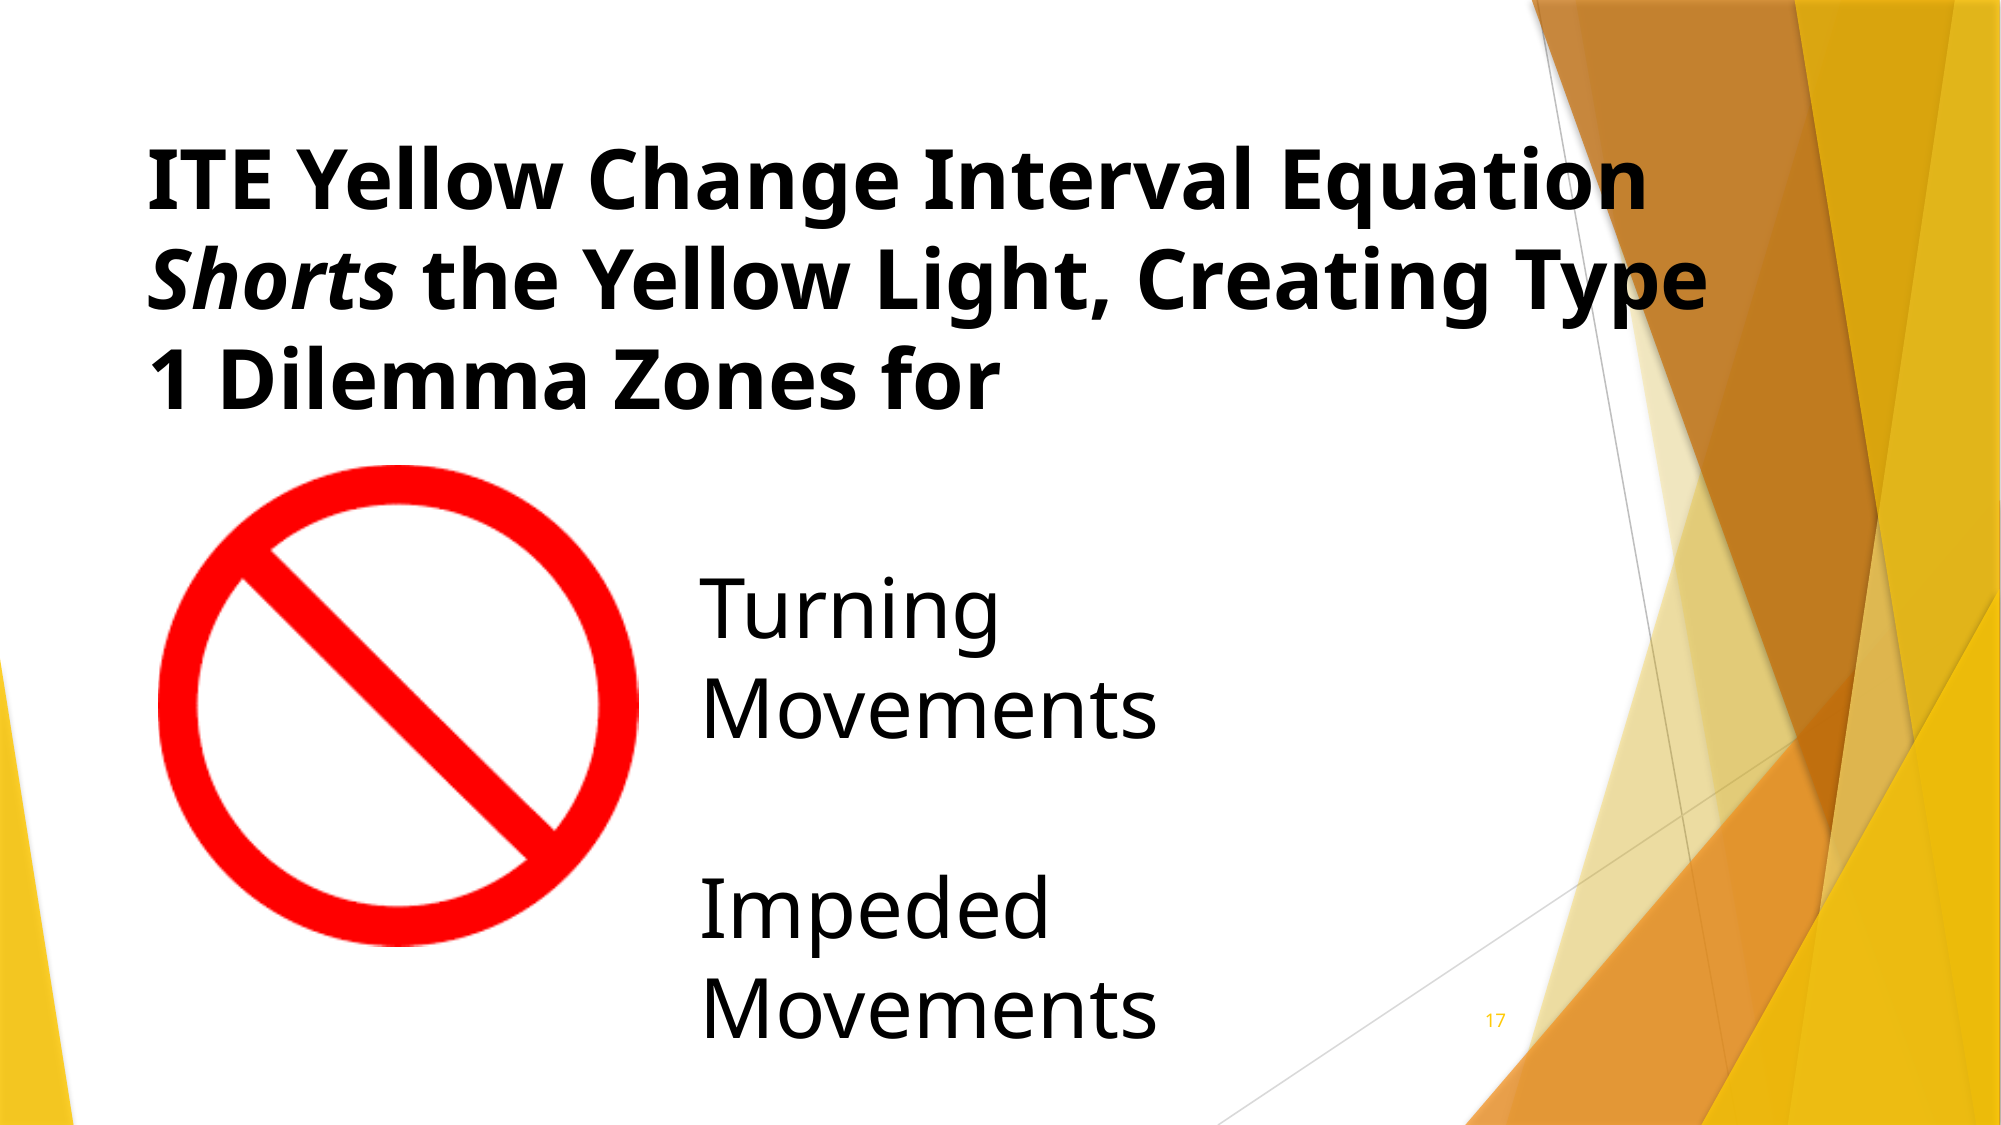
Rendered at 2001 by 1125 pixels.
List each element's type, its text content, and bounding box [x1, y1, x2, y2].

text_box Turning Movements Impeded Movements [685, 547, 1486, 1063]
text_box ITE Yellow Change Interval Equation Shorts the Yellow Light, Creating Type 1 Dilemma Zones for [132, 118, 1727, 434]
picture [157, 465, 640, 948]
slide_number 17 [1486, 991, 1522, 1051]
